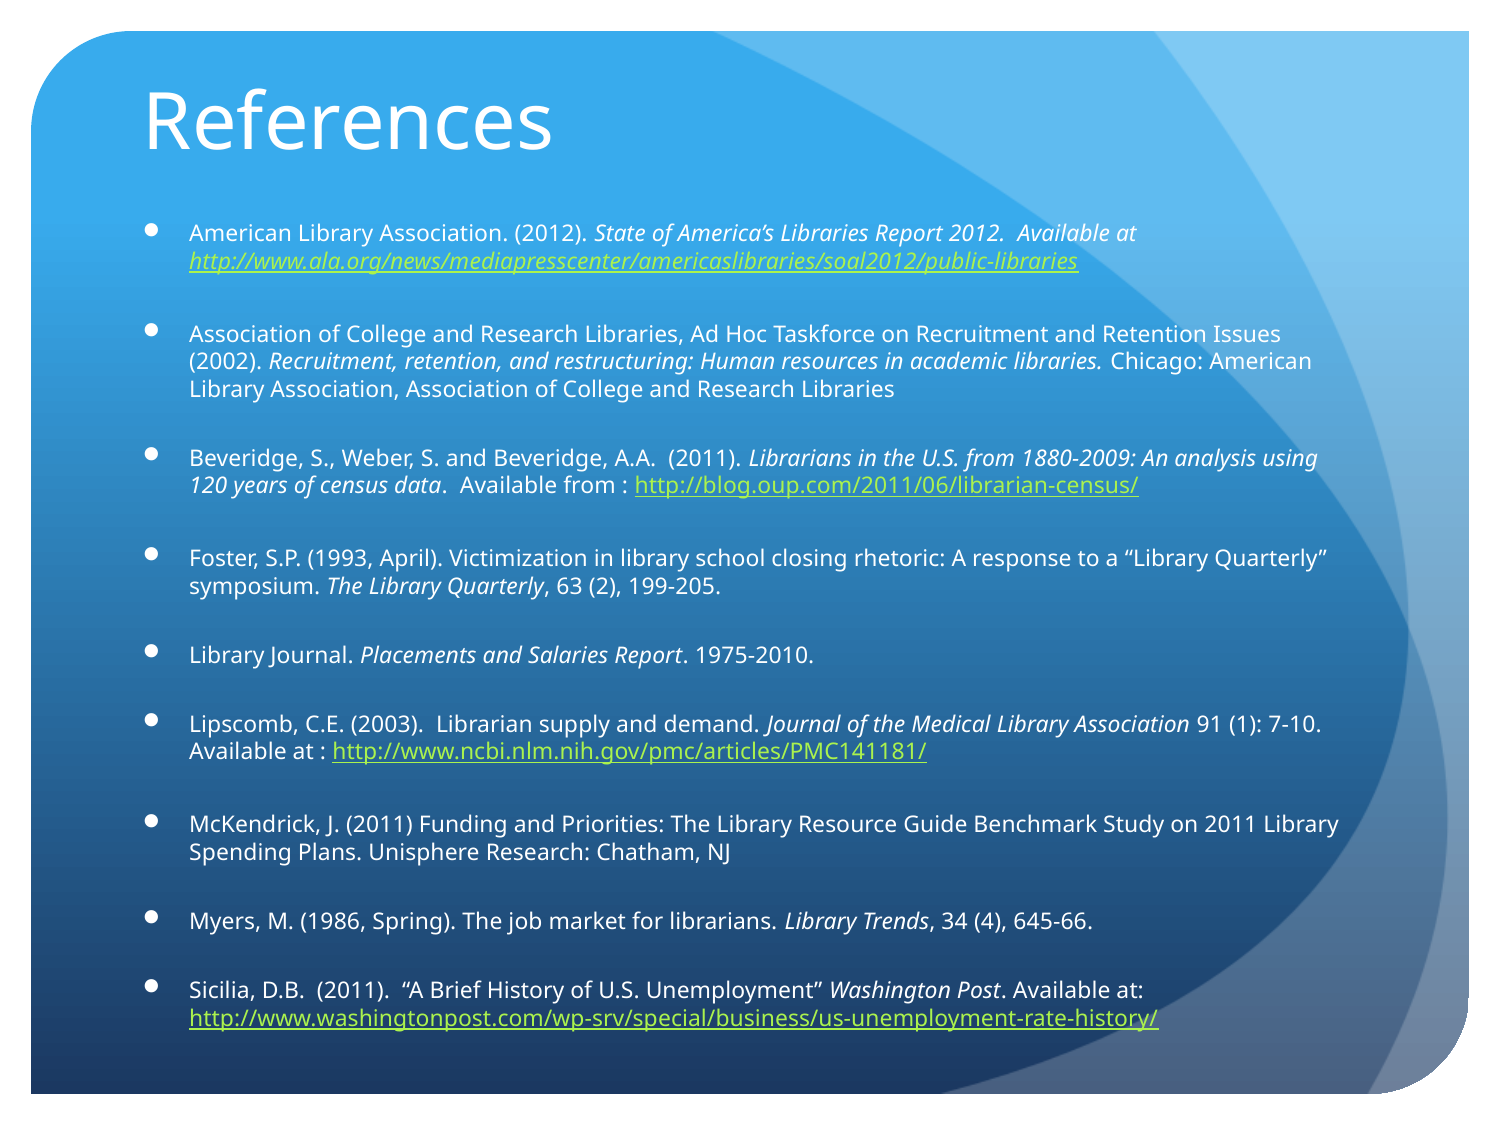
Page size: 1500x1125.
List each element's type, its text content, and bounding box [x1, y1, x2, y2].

picture [24, 30, 1473, 1094]
list American Library Association. (2012). State of America’s Libraries Report 2012. Available at http://www.ala.org/news/mediapresscenter/americaslibraries/soal2012/public-libraries Association of College and Research Libraries, Ad Hoc Taskforce on Recruitment and Retention Issues (2002). Recruitment, retention, and restructuring: Human resources in academic libraries. Chicago: American Library Association, Association of College and Research Libraries Beveridge, S., Weber, S. and Beveridge, A.A. (2011). Librarians in the U.S. from 1880-2009: An analysis using 120 years of census data. Available from : http://blog.oup.com/2011/06/librarian-census/ Foster, S.P. (1993, April). Victimization in library school closing rhetoric: A response to a “Library Quarterly” symposium. The Library Quarterly, 63 (2), 199-205. Library Journal. Placements and Salaries Report. 1975-2010. Lipscomb, C.E. (2003). Librarian supply and demand. Journal of the Medical Library Association 91 (1): 7-10. Available at : http://www.ncbi.nlm.nih.gov/pmc/articles/PMC141181/ McKendrick, J. (2011) Funding and Priorities: The Library Resource Guide Benchmark Study on 2011 Library Spending Plans. Unisphere Research: Chatham, NJ Myers, M. (1986, Spring). The job market for librarians. Library Trends, 34 (4), 645-66. Sicilia, D.B. (2011). “A Brief History of U.S. Unemployment” Washington Post. Available at: http://www.washingtonpost.com/wp-srv/special/business/us-unemployment-rate-history/ [127, 211, 1372, 991]
title References [127, 62, 1372, 173]
